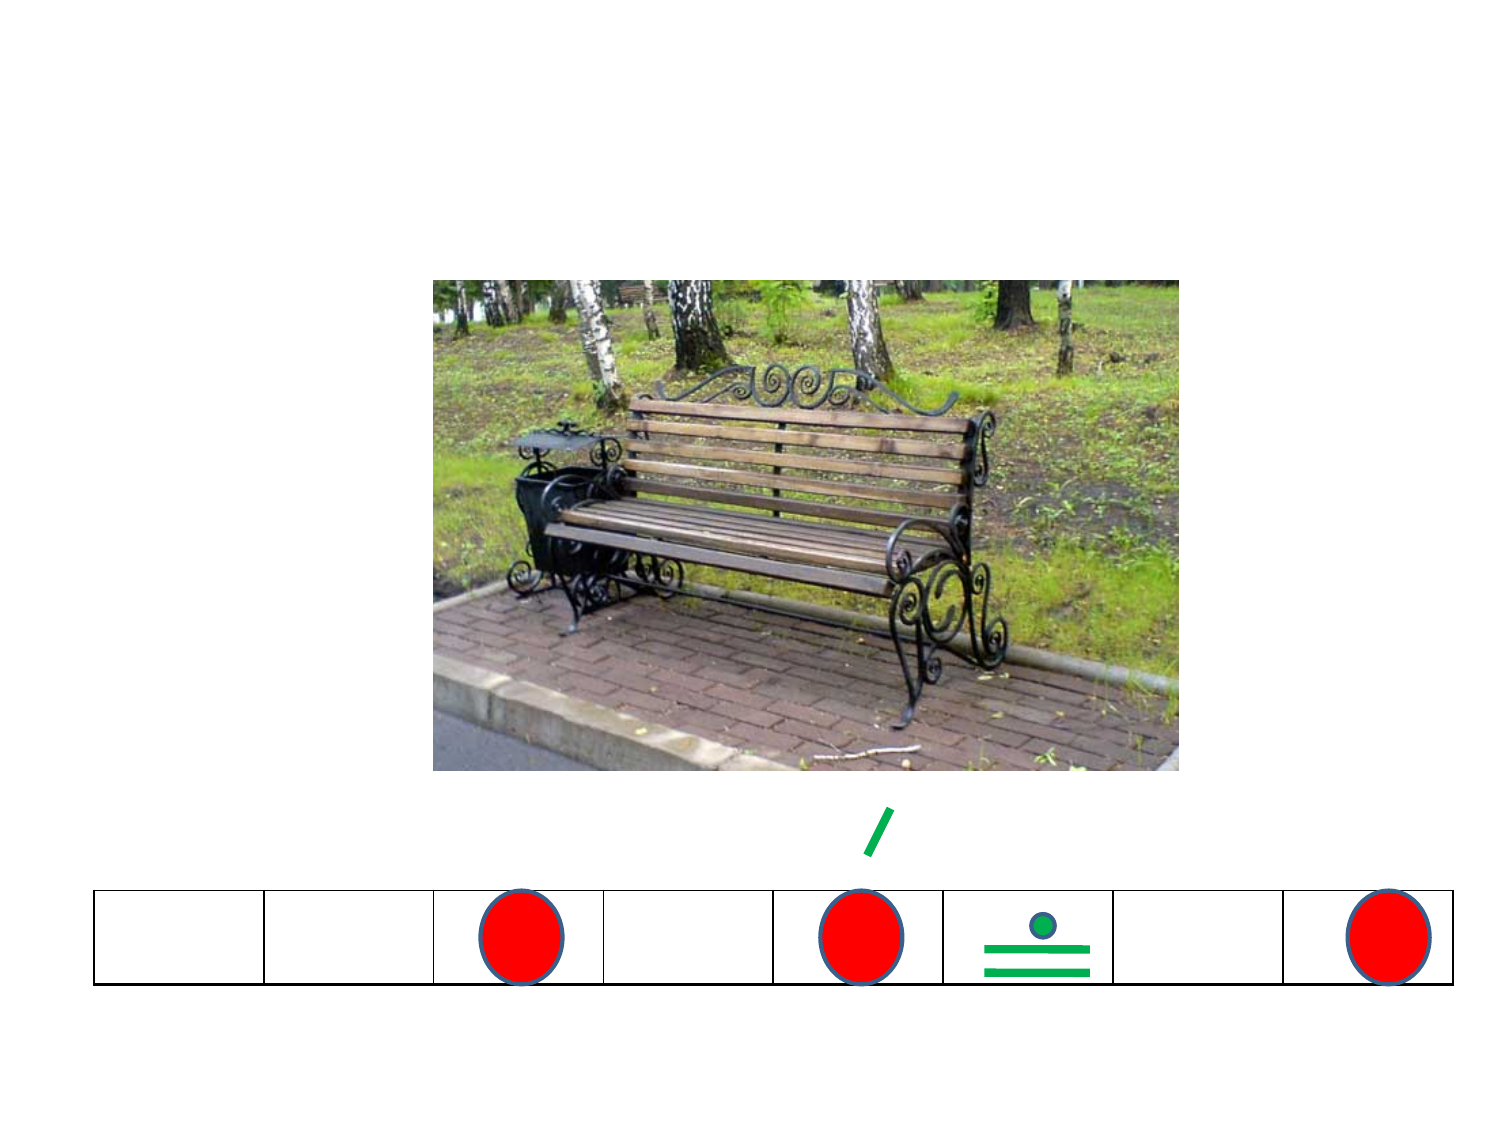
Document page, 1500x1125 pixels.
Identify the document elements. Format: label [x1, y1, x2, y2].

table_header [265, 891, 433, 983]
table_header [434, 891, 505, 983]
table_header [538, 891, 603, 983]
table_header [1284, 891, 1372, 983]
table_header [95, 891, 263, 983]
table_header [604, 891, 772, 983]
table_header [1114, 891, 1282, 983]
text_box [818, 888, 905, 987]
table_header [944, 891, 1112, 983]
text_box [855, 820, 903, 844]
table_header [878, 891, 942, 983]
table_header [1405, 891, 1452, 983]
text_box [478, 888, 565, 987]
text_box [1029, 911, 1057, 940]
text_box [1345, 888, 1432, 987]
picture [433, 280, 1180, 771]
table_header [774, 891, 845, 983]
